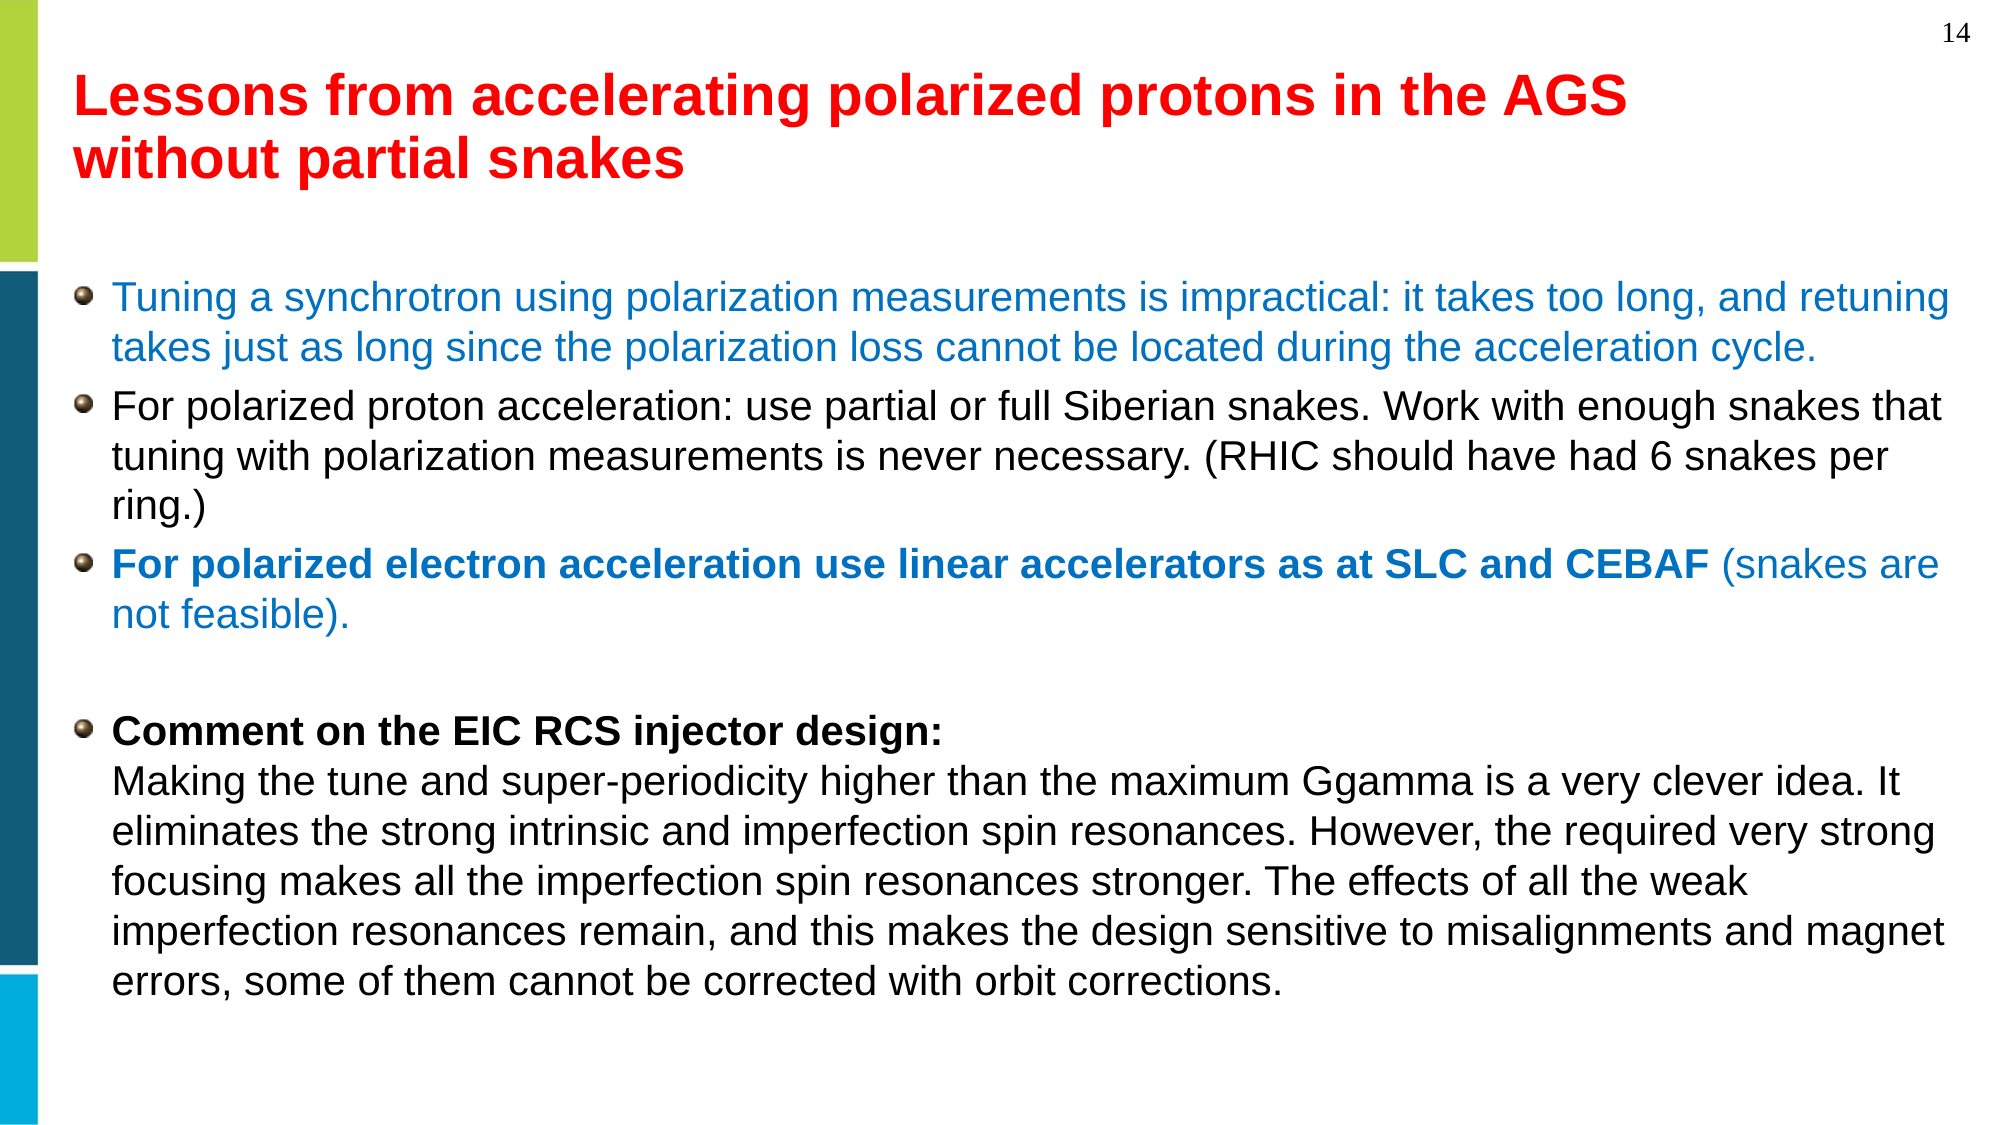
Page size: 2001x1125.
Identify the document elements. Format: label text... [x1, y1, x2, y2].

picture [73, 393, 93, 413]
picture [0, 0, 2001, 1125]
picture [73, 285, 93, 305]
title Lessons from accelerating polarized protons in the AGS without partial snakes [58, 69, 1738, 188]
picture [73, 552, 93, 572]
list Tuning a synchrotron using polarization measurements is impractical: it takes too long, and retuning takes just as long since the polarization loss cannot be located during the acceleration cycle. For polarized proton acceleration: use partial or full Siberian snakes. Work with enough snakes that tuning with polarization measurements is never necessary. (RHIC should have had 6 snakes per ring.) For polarized electron acceleration use linear accelerators as at SLC and CEBAF (snakes are not feasible). Comment on the EIC RCS injector design: Making the tune and super-periodicity higher than the maximum Ggamma is a very clever idea. It eliminates the strong intrinsic and imperfection spin resonances. However, the required very strong focusing makes all the imperfection spin resonances stronger. The effects of all the weak imperfection resonances remain, and this makes the design sensitive to misalignments and magnet errors, some of them cannot be corrected with orbit corrections. [58, 262, 1989, 1125]
picture [73, 718, 93, 738]
